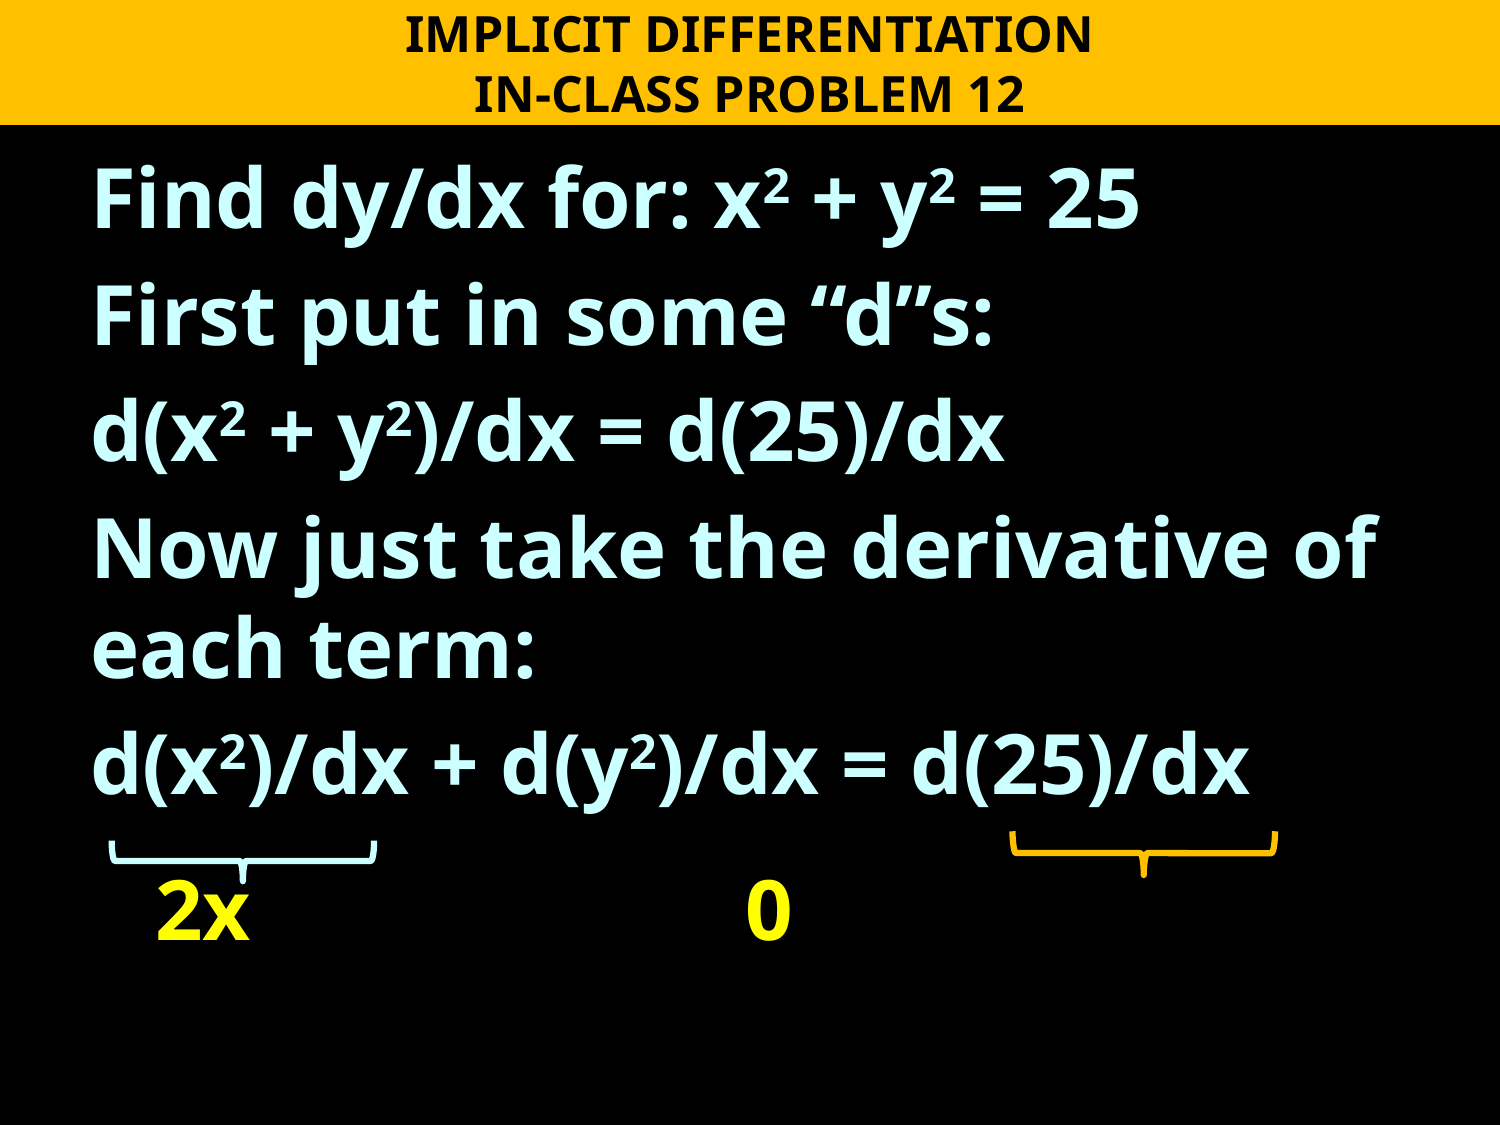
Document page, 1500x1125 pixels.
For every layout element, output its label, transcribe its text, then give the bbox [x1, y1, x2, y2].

text_box [1011, 831, 1276, 876]
text_box IMPLICIT DIFFERENTIATION IN-CLASS PROBLEM 12 [0, 0, 1500, 125]
text_box [110, 840, 375, 882]
list Find dy/dx for: x2 + y2 = 25 First put in some “d”s: d(x2 + y2)/dx = d(25)/dx Now just take the derivative of each term: d(x2)/dx + d(y2)/dx = d(25)/dx 2x 0 [75, 137, 1425, 1063]
